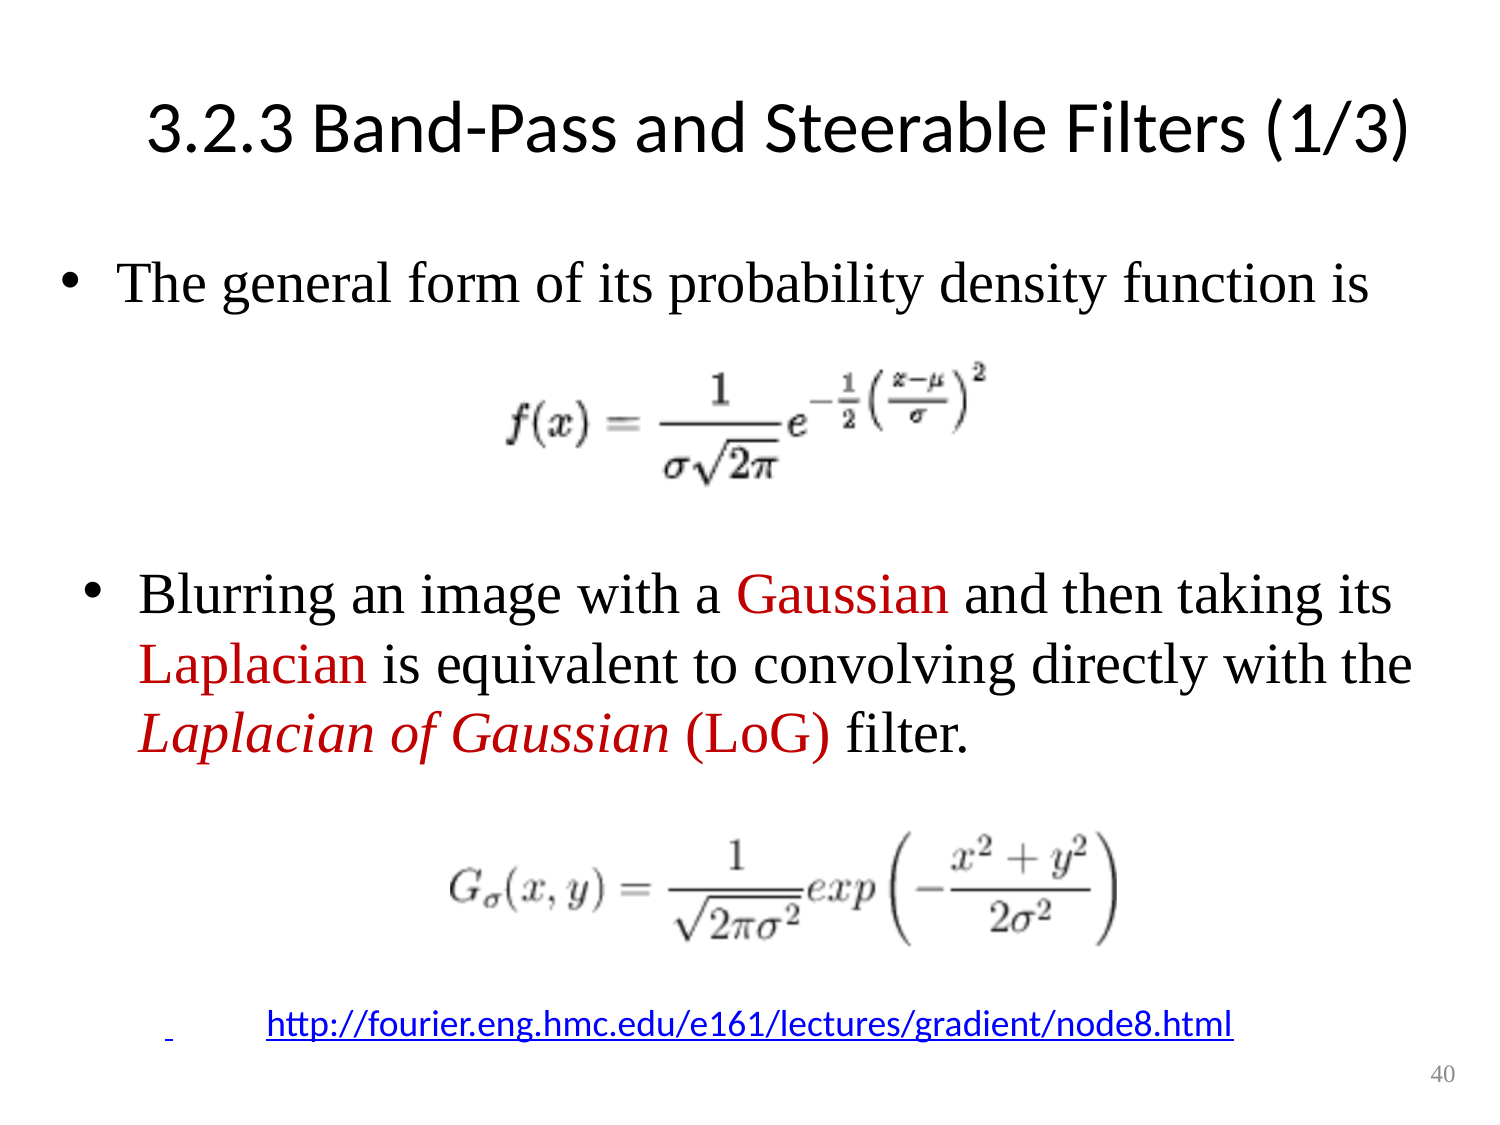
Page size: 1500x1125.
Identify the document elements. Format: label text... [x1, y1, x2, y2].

text_box The general form of its probability density function is [52, 237, 1448, 353]
text_box Blurring an image with a Gaussian and then taking its Laplacian is equivalent to convolving directly with the Laplacian of Gaussian (LoG) filter. [74, 547, 1425, 796]
title 3.2.3 Band-Pass and Steerable Filters (1/3) [59, 29, 1500, 218]
slide_number 40 [1381, 1050, 1471, 1096]
picture [422, 814, 1137, 972]
text_box [157, 991, 182, 1051]
text_box http://fourier.eng.hmc.edu/e161/lectures/gradient/node8.html [251, 991, 1249, 1051]
picture [435, 352, 1065, 499]
